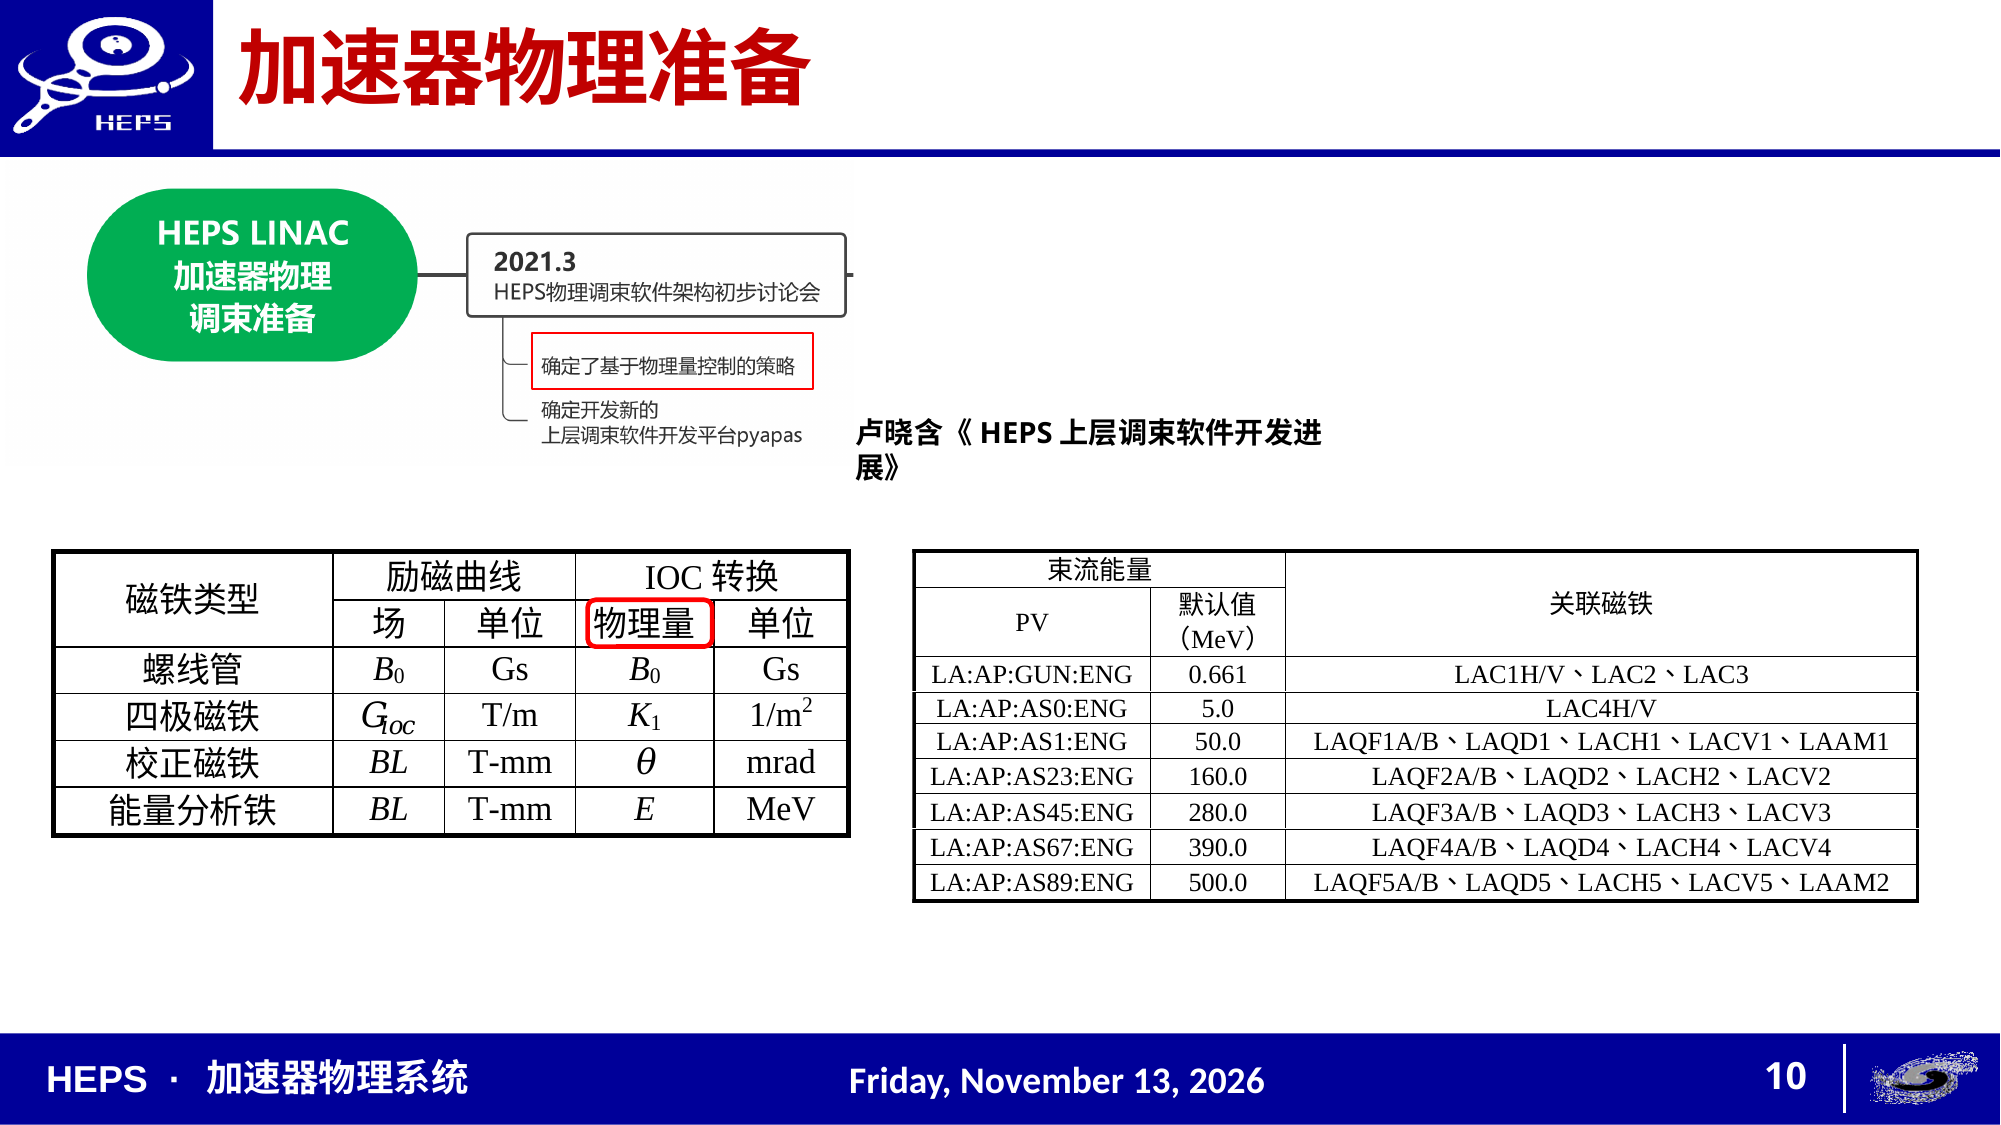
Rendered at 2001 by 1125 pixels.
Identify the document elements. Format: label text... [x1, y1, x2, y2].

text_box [43, 549, 859, 850]
picture [912, 548, 1921, 918]
text_box 卢晓含《HEPS上层调束软件开发进展》 [840, 407, 1363, 492]
picture [0, 11, 213, 139]
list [4, 160, 854, 467]
title 加速器物理准备 [222, 17, 1981, 127]
